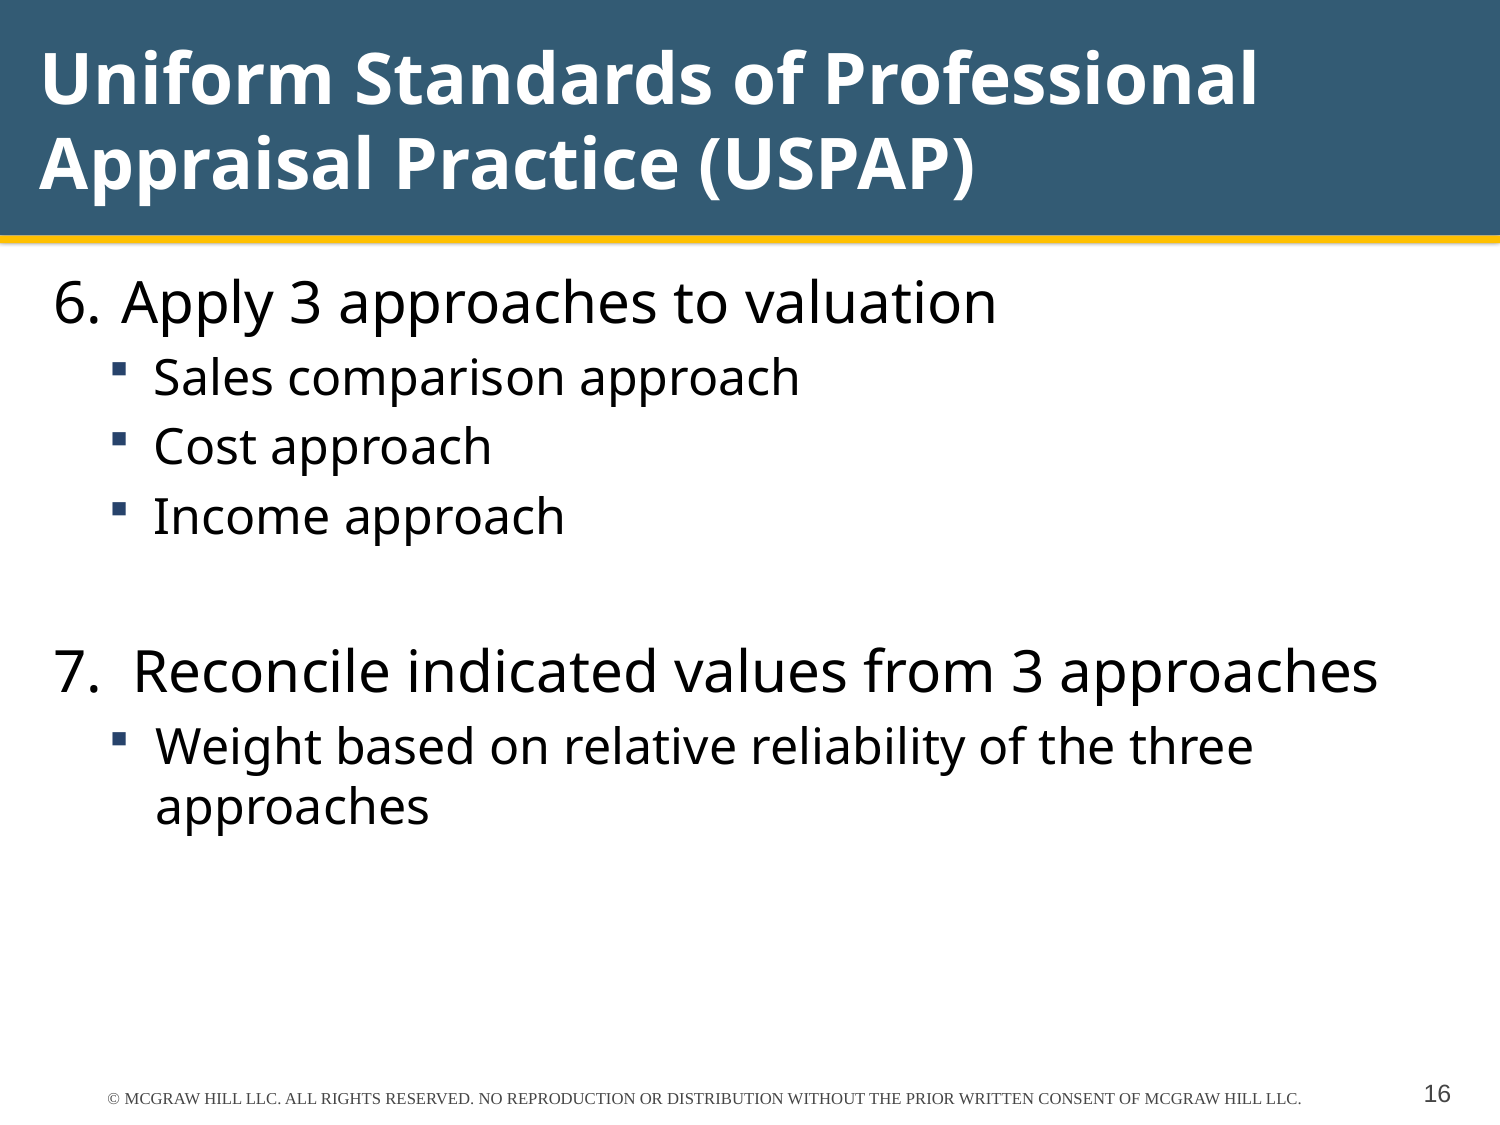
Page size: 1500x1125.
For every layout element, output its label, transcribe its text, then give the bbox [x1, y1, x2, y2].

footer © MCGRAW HILL LLC. ALL RIGHTS RESERVED. NO REPRODUCTION OR DISTRIBUTION WITHOUT THE PRIOR WRITTEN CONSENT OF MCGRAW HILL LLC. [75, 1062, 1337, 1108]
list 6. Apply 3 approaches to valuation Sales comparison approach Cost approach Income approach 7. Reconcile indicated values from 3 approaches Weight based on relative reliability of the three approaches [24, 249, 1438, 1063]
slide_number 16 [1345, 1062, 1467, 1108]
title Uniform Standards of Professional Appraisal Practice (USPAP) [24, 24, 1375, 212]
